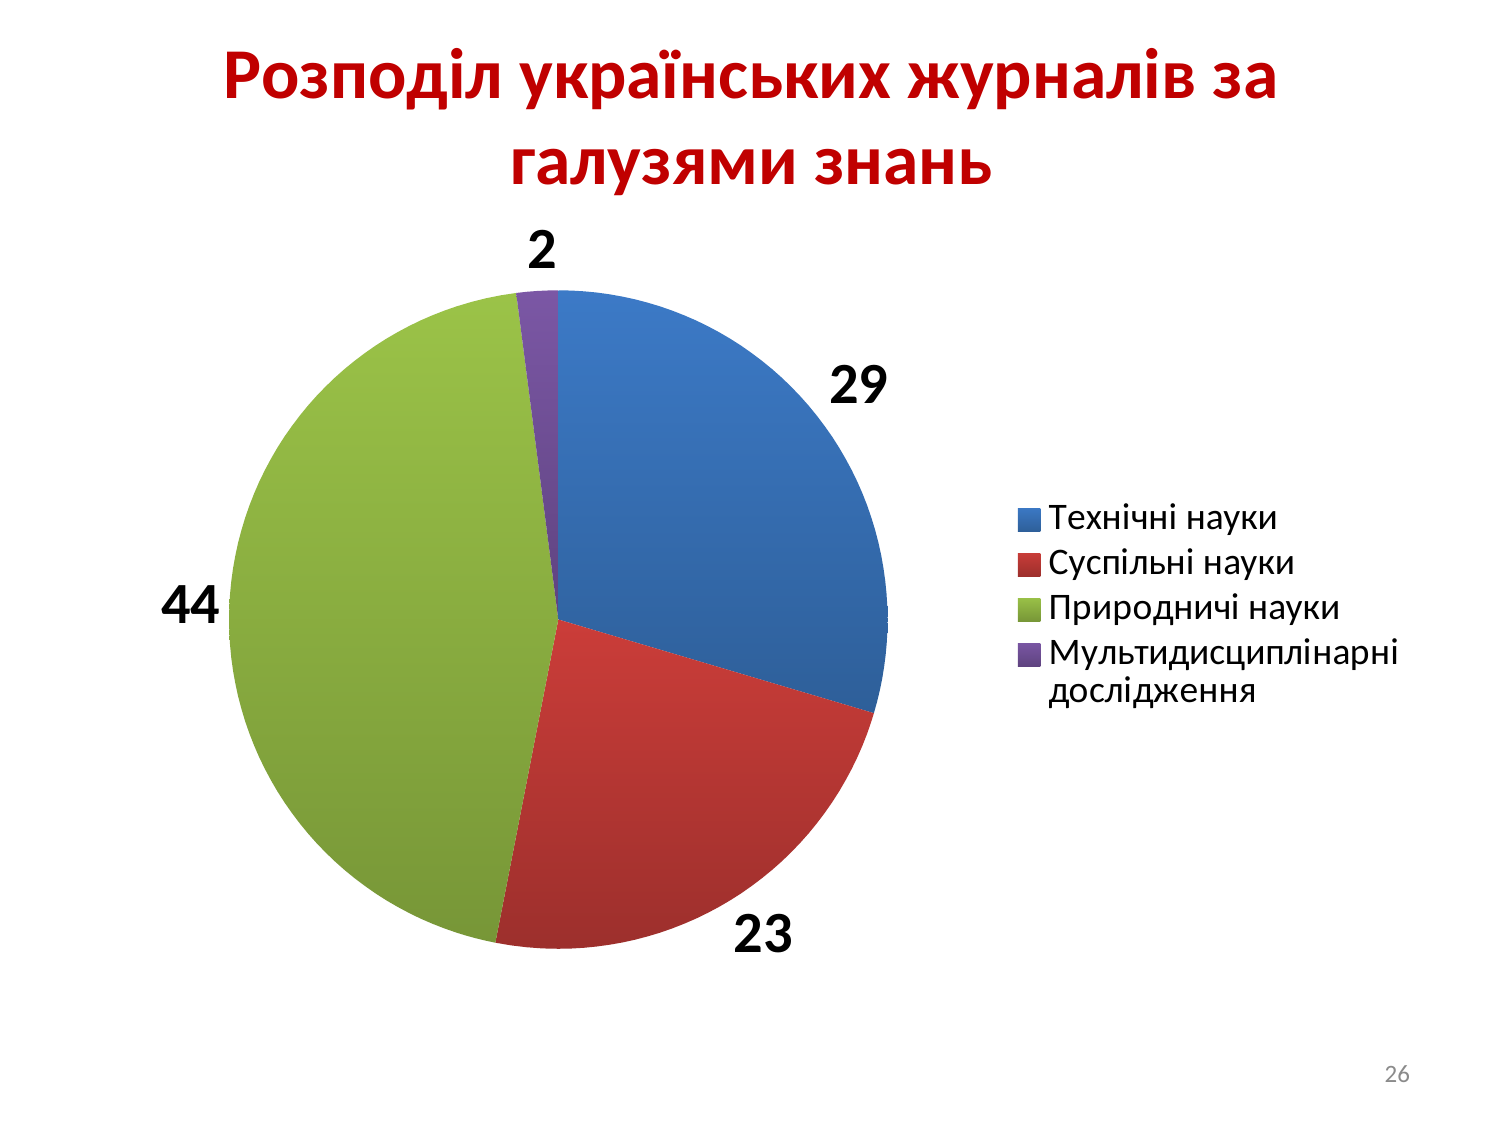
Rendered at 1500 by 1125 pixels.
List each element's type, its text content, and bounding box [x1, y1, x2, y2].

title Розподіл українських журналів за галузями знань [76, 19, 1427, 207]
slide_number 26 [1074, 1042, 1425, 1103]
chart [74, 207, 1426, 1006]
